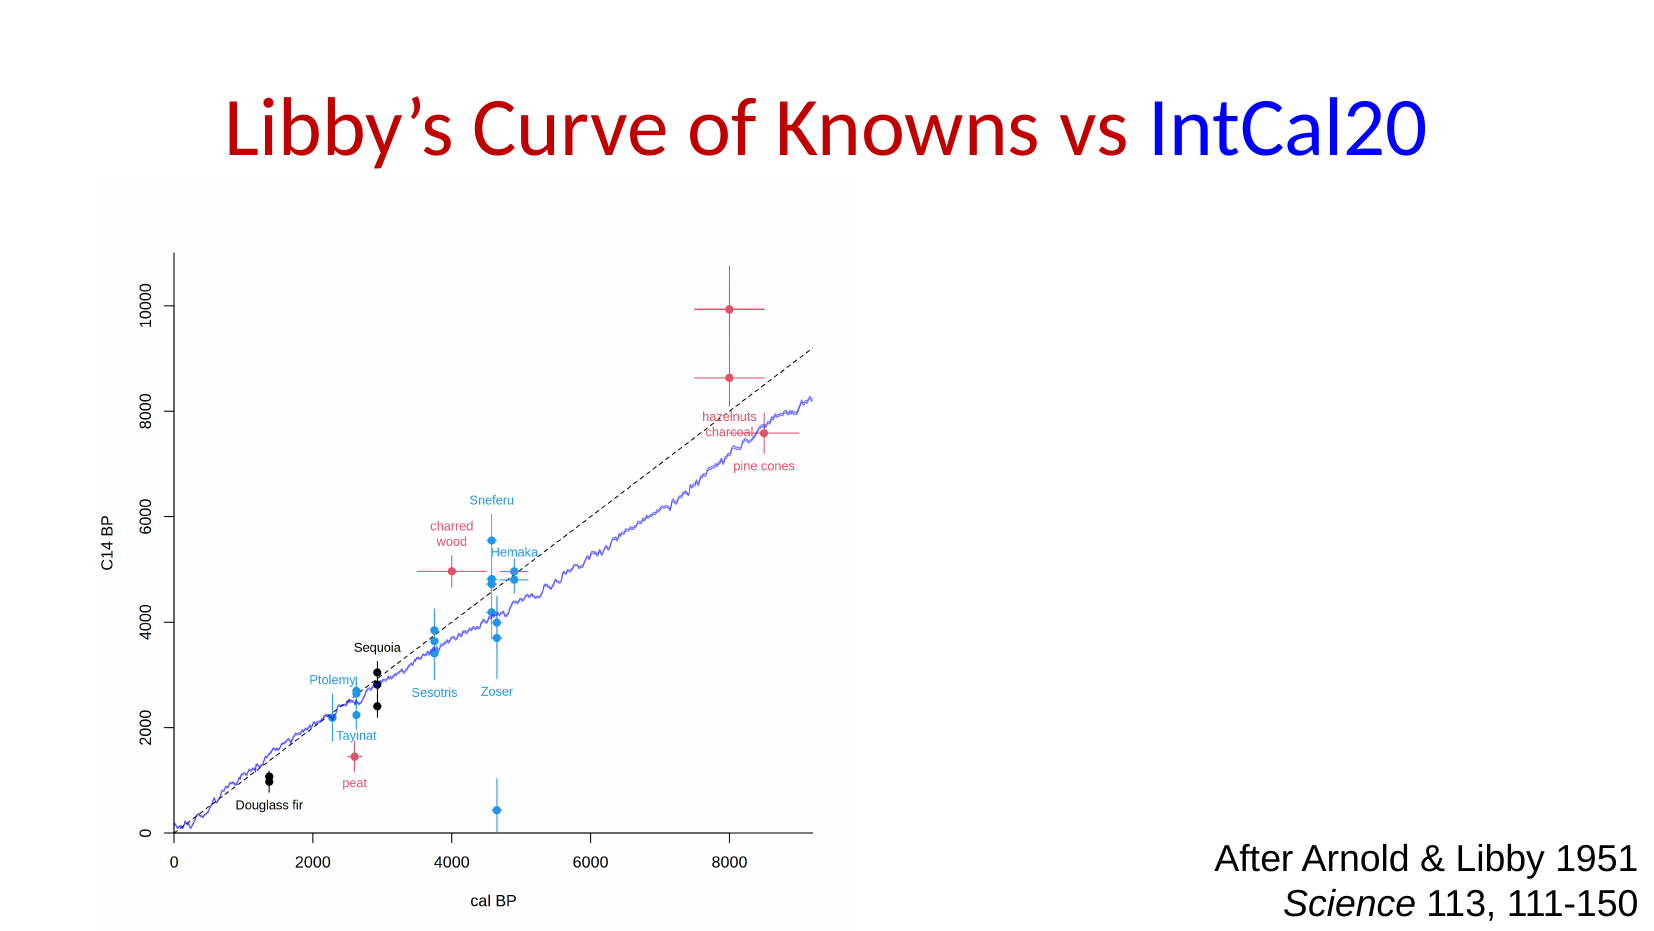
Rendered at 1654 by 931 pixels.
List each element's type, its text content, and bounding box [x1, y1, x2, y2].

text_box Libby’s Curve of Knowns vs IntCal20 [124, 45, 1529, 200]
text_box After Arnold & Libby 1951 Science 113, 111-150 [1110, 826, 1654, 926]
picture [95, 174, 853, 931]
